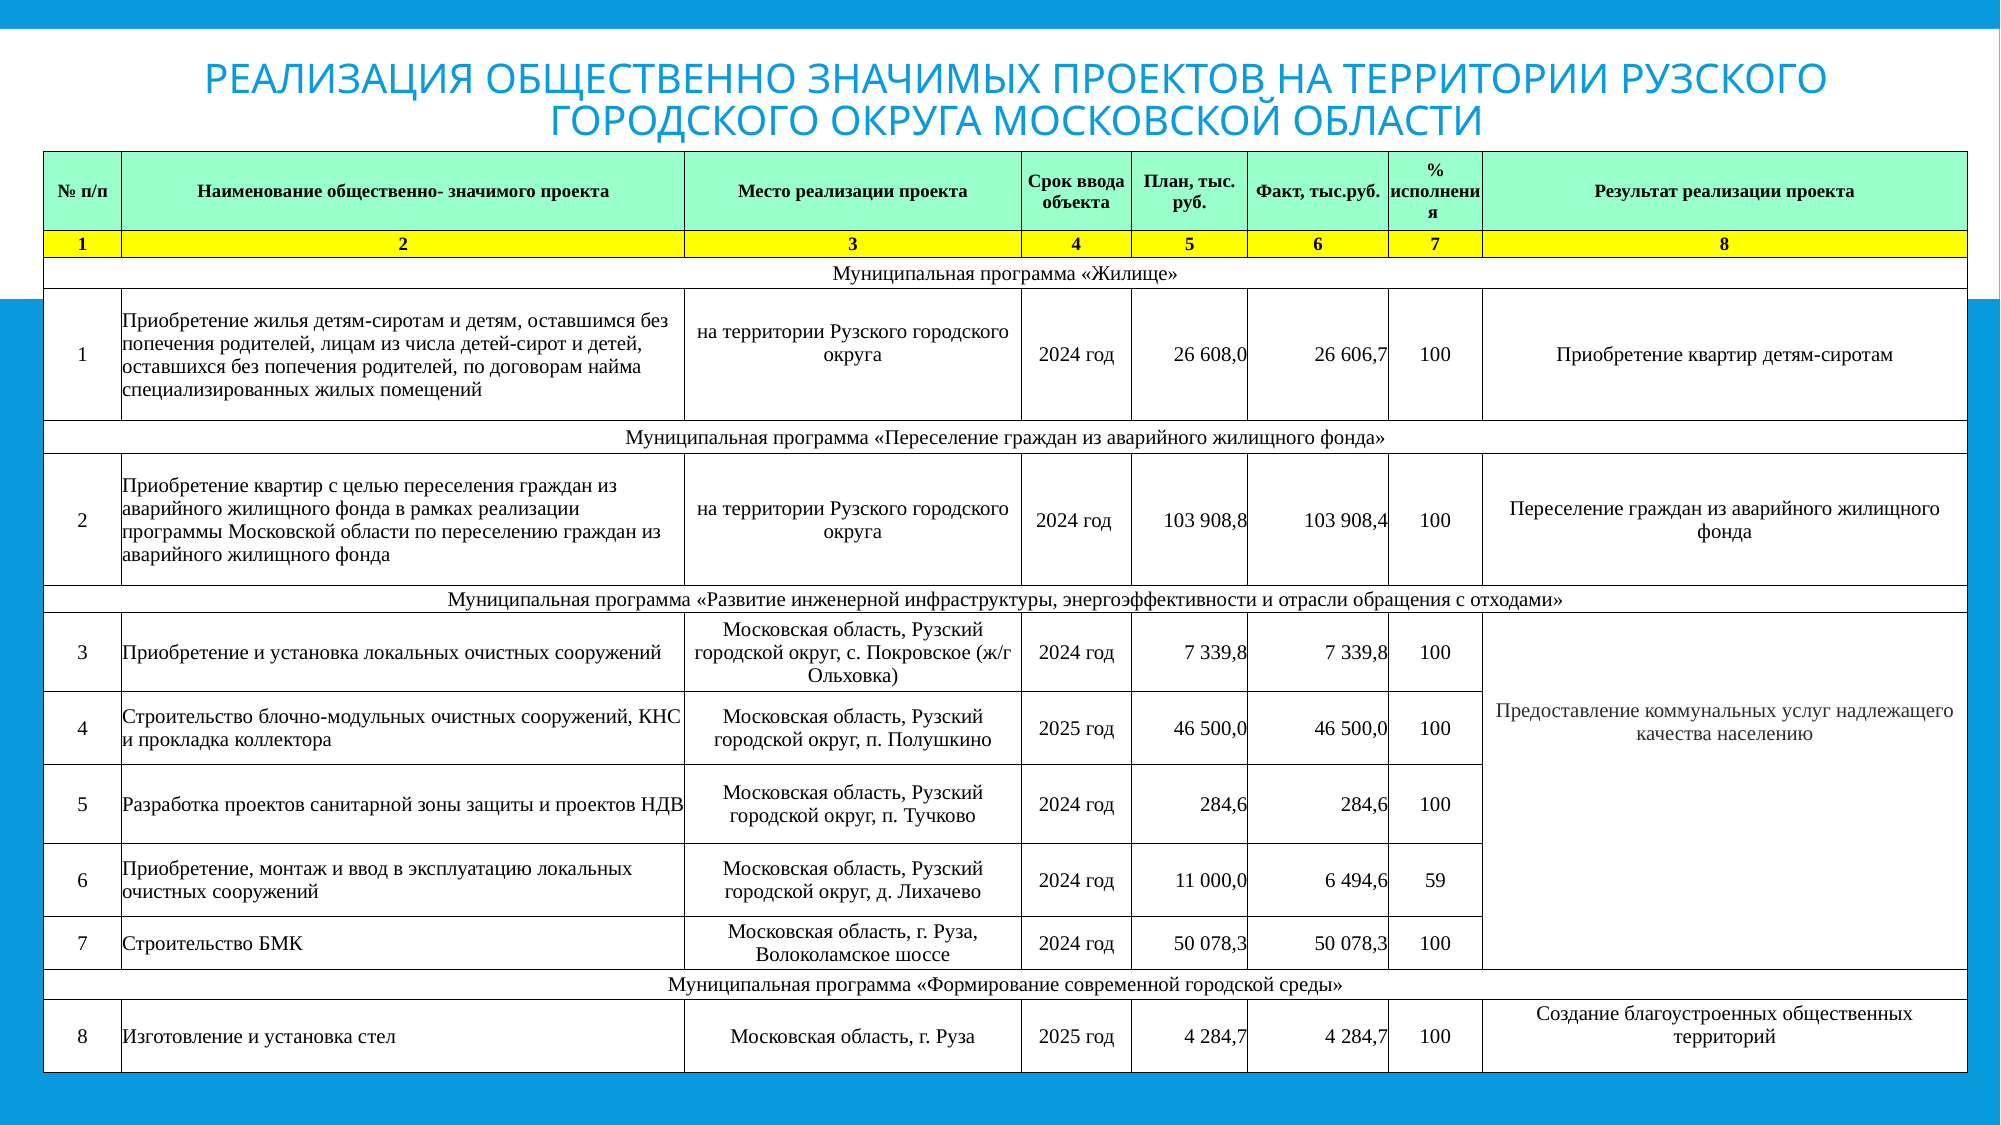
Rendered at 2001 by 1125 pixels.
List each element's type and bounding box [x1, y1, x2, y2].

table_cell [1132, 231, 1247, 257]
table_cell [44, 289, 121, 420]
table_cell [1389, 1000, 1482, 1072]
table_cell [1132, 1000, 1247, 1072]
title [98, 52, 1936, 151]
table_header [44, 152, 121, 230]
table_cell [1132, 844, 1247, 916]
table_cell [1132, 289, 1247, 420]
table_cell [1389, 289, 1482, 420]
table_cell [122, 765, 684, 843]
table_cell [1248, 613, 1388, 691]
table_cell [44, 1000, 121, 1072]
table_cell [1132, 765, 1247, 843]
table_cell [44, 231, 121, 257]
table_cell [1248, 1000, 1388, 1072]
table_cell [1248, 454, 1388, 585]
table_cell [44, 765, 121, 843]
table_cell [1248, 917, 1388, 969]
table_cell [122, 613, 684, 691]
table_cell [44, 613, 121, 691]
table_cell [1389, 231, 1482, 257]
table_header [1483, 152, 1967, 230]
table_cell [1483, 613, 1967, 969]
table_cell [1022, 765, 1131, 843]
table_cell [1483, 1000, 1967, 1072]
table_cell [1483, 231, 1967, 257]
table_cell [44, 917, 121, 969]
table_cell [1022, 692, 1131, 764]
table_cell [1248, 692, 1388, 764]
table_cell [1248, 765, 1388, 843]
table_cell [1132, 613, 1247, 691]
table_header [1389, 152, 1482, 230]
table_cell [122, 692, 684, 764]
table_cell [1483, 454, 1967, 585]
table_cell [122, 1000, 684, 1072]
table_cell [1248, 231, 1388, 257]
table_cell [44, 970, 1967, 999]
table_cell [44, 692, 121, 764]
table_cell [1132, 917, 1247, 969]
table_cell [44, 258, 1967, 288]
table_cell [1022, 1000, 1131, 1072]
table_header [122, 152, 684, 230]
table_header [1248, 152, 1388, 230]
table_header [1132, 152, 1247, 230]
table_cell [1248, 289, 1388, 420]
table_cell [1389, 613, 1482, 691]
table_cell [685, 844, 1021, 916]
table_cell [44, 421, 1967, 453]
table_cell [1132, 692, 1247, 764]
table_cell [1022, 289, 1131, 420]
table_cell [1248, 844, 1388, 916]
table_cell [685, 231, 1021, 257]
table_cell [122, 454, 684, 585]
table_cell [1389, 844, 1482, 916]
table_cell [1132, 454, 1247, 585]
table_cell [685, 454, 1021, 585]
table_cell [122, 844, 684, 916]
table_cell [44, 586, 1967, 612]
table_cell [1483, 289, 1967, 420]
table_cell [1022, 613, 1131, 691]
table_cell [122, 289, 684, 420]
table_cell [44, 844, 121, 916]
table_cell [1389, 454, 1482, 585]
table_cell [685, 917, 1021, 969]
table_cell [1389, 692, 1482, 764]
table_cell [1022, 454, 1131, 585]
table_cell [685, 1000, 1021, 1072]
table_cell [122, 917, 684, 969]
table_cell [1022, 917, 1131, 969]
table_cell [685, 613, 1021, 691]
table_cell [685, 289, 1021, 420]
table_cell [1389, 765, 1482, 843]
table_cell [122, 231, 684, 257]
table_cell [1389, 917, 1482, 969]
table_cell [44, 454, 121, 585]
table_cell [1022, 231, 1131, 257]
table_header [685, 152, 1021, 230]
table_cell [685, 692, 1021, 764]
table_cell [1022, 844, 1131, 916]
table_header [1022, 152, 1131, 230]
table_cell [685, 765, 1021, 843]
